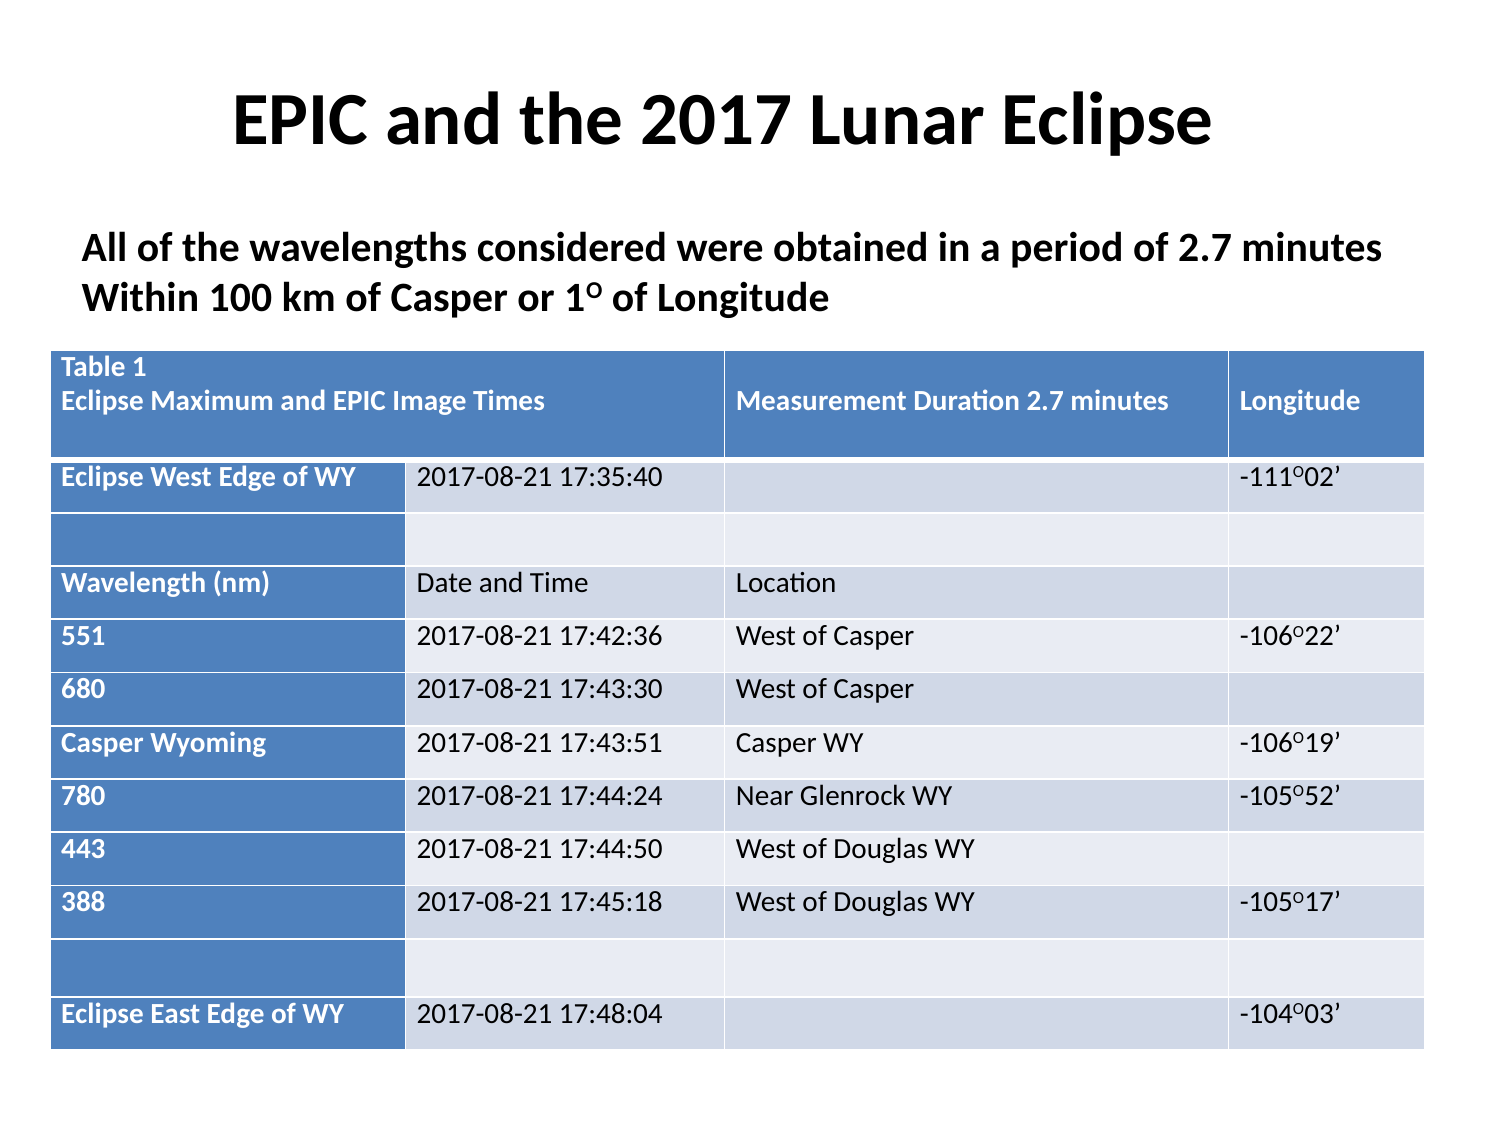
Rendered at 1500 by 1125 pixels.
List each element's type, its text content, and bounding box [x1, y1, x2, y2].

table_cell -105O17’ [1229, 886, 1424, 938]
table_cell 443 [51, 833, 405, 885]
table_cell 2017-08-21 17:43:51 [406, 727, 724, 778]
table_cell 2017-08-21 17:45:18 [406, 886, 724, 938]
table_cell Location [725, 567, 1228, 618]
table_header Longitude [1229, 351, 1424, 457]
table_cell [725, 463, 1228, 512]
table_cell West of Douglas WY [725, 886, 1228, 938]
table_cell Eclipse West Edge of WY [51, 463, 405, 512]
table_cell Near Glenrock WY [725, 780, 1228, 831]
table_cell 551 [51, 620, 405, 672]
table_cell [1229, 514, 1424, 565]
table_cell Eclipse East Edge of WY [51, 998, 405, 1049]
table_cell [725, 940, 1228, 996]
table_cell [406, 940, 724, 996]
table_cell Date and Time [406, 567, 724, 618]
table_cell 2017-08-21 17:44:24 [406, 780, 724, 831]
table_cell -104O03’ [1229, 998, 1424, 1049]
table_cell [51, 940, 405, 996]
table_cell [725, 998, 1228, 1049]
table_cell [1229, 567, 1424, 618]
table_cell 2017-08-21 17:44:50 [406, 833, 724, 885]
table_cell Casper WY [725, 727, 1228, 778]
table_cell [51, 514, 405, 565]
table_cell 2017-08-21 17:42:36 [406, 620, 724, 672]
table_cell [406, 514, 724, 565]
text_box All of the wavelengths considered were obtained in a period of 2.7 minutes Within 100 km of Casper or 1O of Longitude [66, 212, 1399, 328]
table_cell 388 [51, 886, 405, 938]
table_cell -106O22’ [1229, 620, 1424, 672]
table_cell Casper Wyoming [51, 727, 405, 778]
table_cell [1229, 940, 1424, 996]
table_cell -106O19’ [1229, 727, 1424, 778]
table_cell West of Douglas WY [725, 833, 1228, 885]
table_header Measurement Duration 2.7 minutes [725, 351, 1228, 457]
table_cell West of Casper [725, 620, 1228, 672]
table_cell [1229, 673, 1424, 725]
table_cell -111O02’ [1229, 463, 1424, 512]
text_box EPIC and the 2017 Lunar Eclipse [217, 62, 1230, 168]
table_cell 680 [51, 673, 405, 725]
table_cell Wavelength (nm) [51, 567, 405, 618]
table_header Table 1 Eclipse Maximum and EPIC Image Times [51, 351, 724, 457]
table_cell West of Casper [725, 673, 1228, 725]
table_cell 2017-08-21 17:35:40 [406, 463, 724, 512]
table_cell -105O52’ [1229, 780, 1424, 831]
table_cell 2017-08-21 17:43:30 [406, 673, 724, 725]
table_cell 2017-08-21 17:48:04 [406, 998, 724, 1049]
table_cell [725, 514, 1228, 565]
table_cell 780 [51, 780, 405, 831]
table_cell [1229, 833, 1424, 885]
